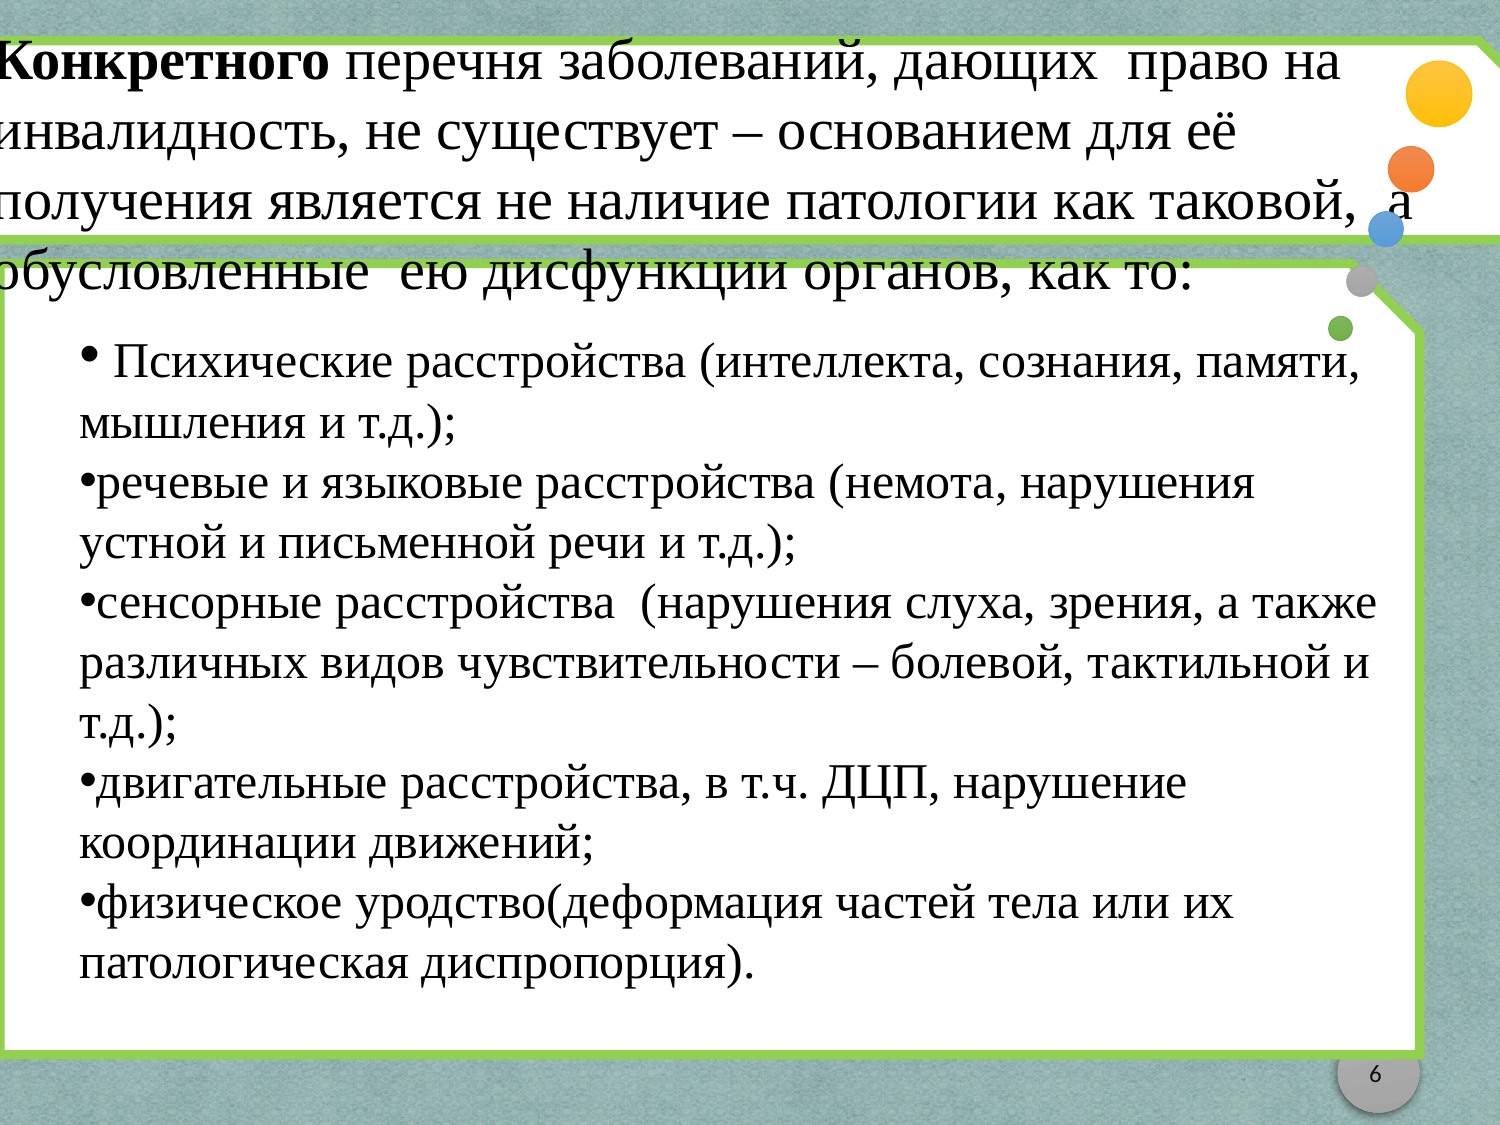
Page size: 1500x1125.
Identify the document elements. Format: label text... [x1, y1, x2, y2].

text_box [0, 262, 1401, 1056]
text_box Конкретного перечня заболеваний, дающих право на инвалидность, не существует – основанием для её получения является не наличие патологии как таковой, а обусловленные ею дисфункции органов, как то: [0, 229, 1371, 241]
picture [0, 0, 1500, 59]
picture [0, 241, 1500, 1125]
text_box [1235, 164, 1500, 230]
text_box Конкретного перечня заболеваний, дающих право на инвалидность, не существует – основанием для её получения является не наличие патологии как таковой, а обусловленные ею дисфункции органов, как то: [0, 39, 1500, 164]
text_box [0, 45, 1425, 229]
slide_number 6 [1059, 1067, 1397, 1103]
text_box [1408, 318, 1421, 1056]
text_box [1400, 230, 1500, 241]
text_box [1351, 1056, 1420, 1113]
text_box Психические расстройства (интеллекта, сознания, памяти, мышления и т.д.); речевые и языковые расстройства (немота, нарушения устной и письменной речи и т.д.); сенсорные расстройства (нарушения слуха, зрения, а также различных видов чувствительности – болевой, тактильной и т.д.); двигательные расстройства, в т.ч. ДЦП, нарушение координации движений; физическое уродство(деформация частей тела или их патологическая диспропорция). [64, 311, 1408, 1067]
